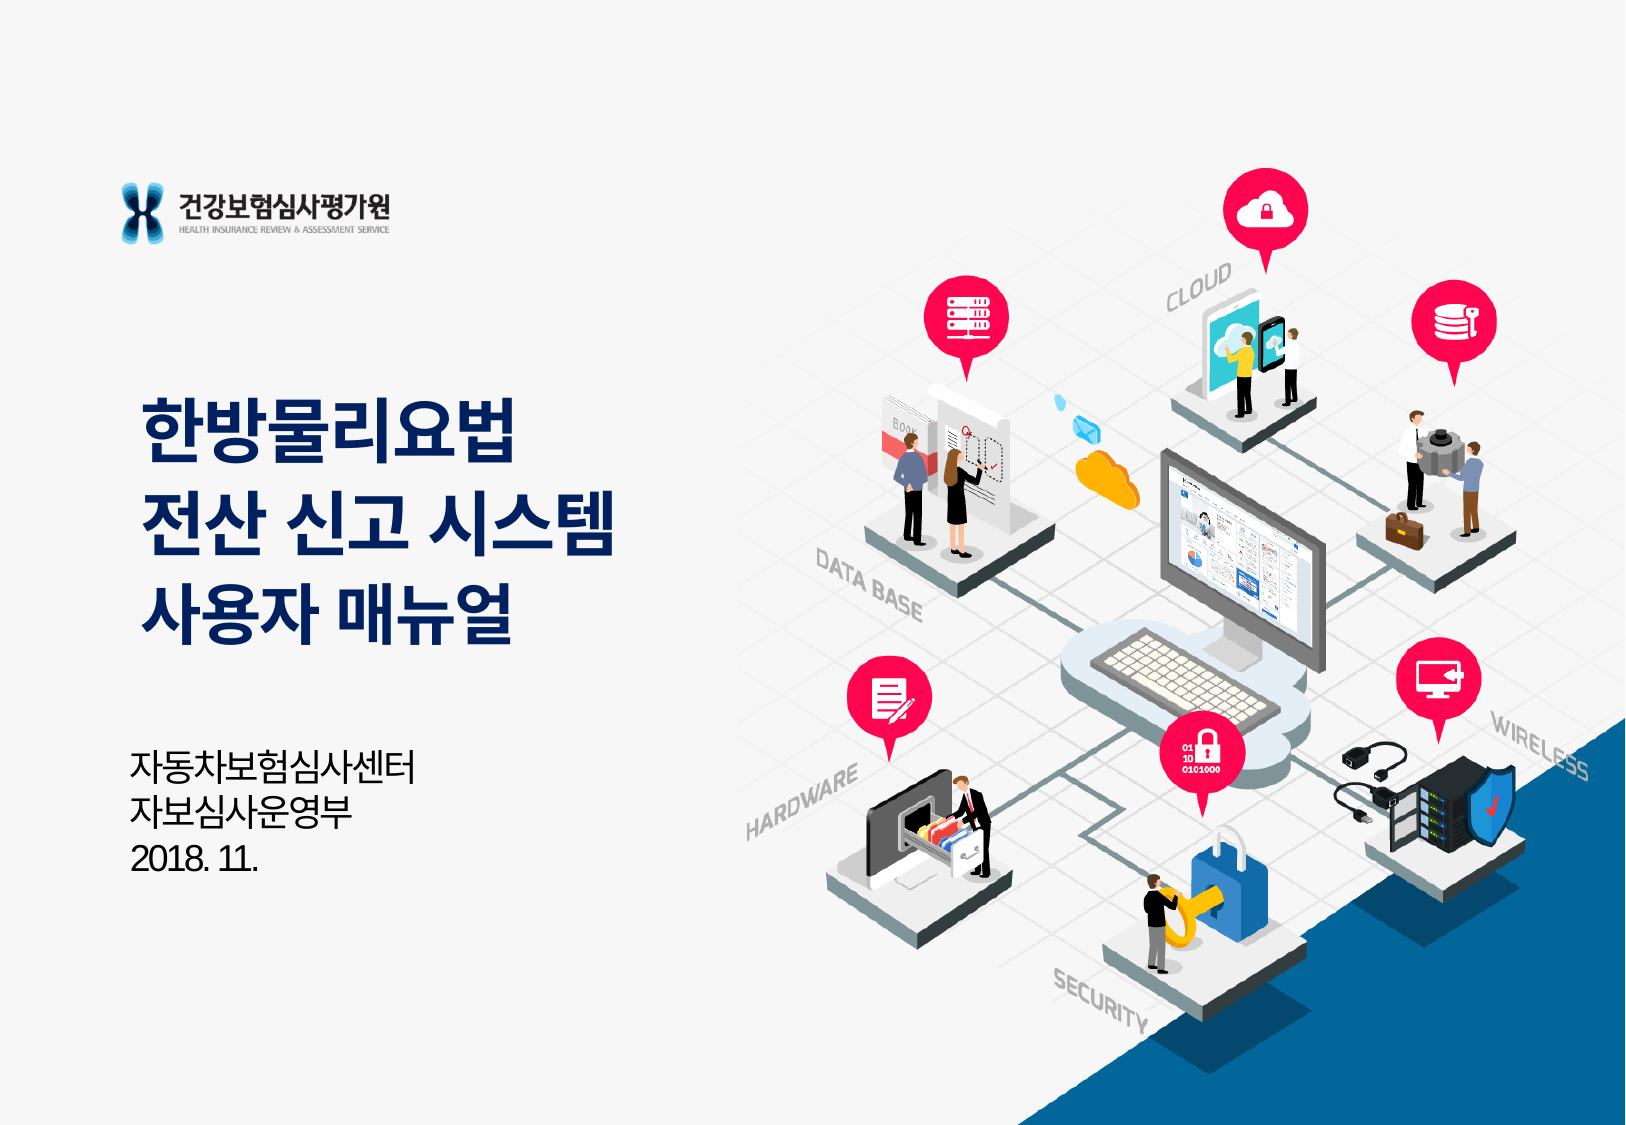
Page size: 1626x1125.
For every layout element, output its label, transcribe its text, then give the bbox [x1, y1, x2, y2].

text_box 한방물리요법 전산 신고 시스템 사용자 매뉴얼 [125, 370, 634, 660]
picture [1568, 762, 1576, 774]
text_box 자동차보험심사센터 자보심사운영부 2018. 11. [115, 736, 433, 886]
picture [0, 0, 1626, 1125]
